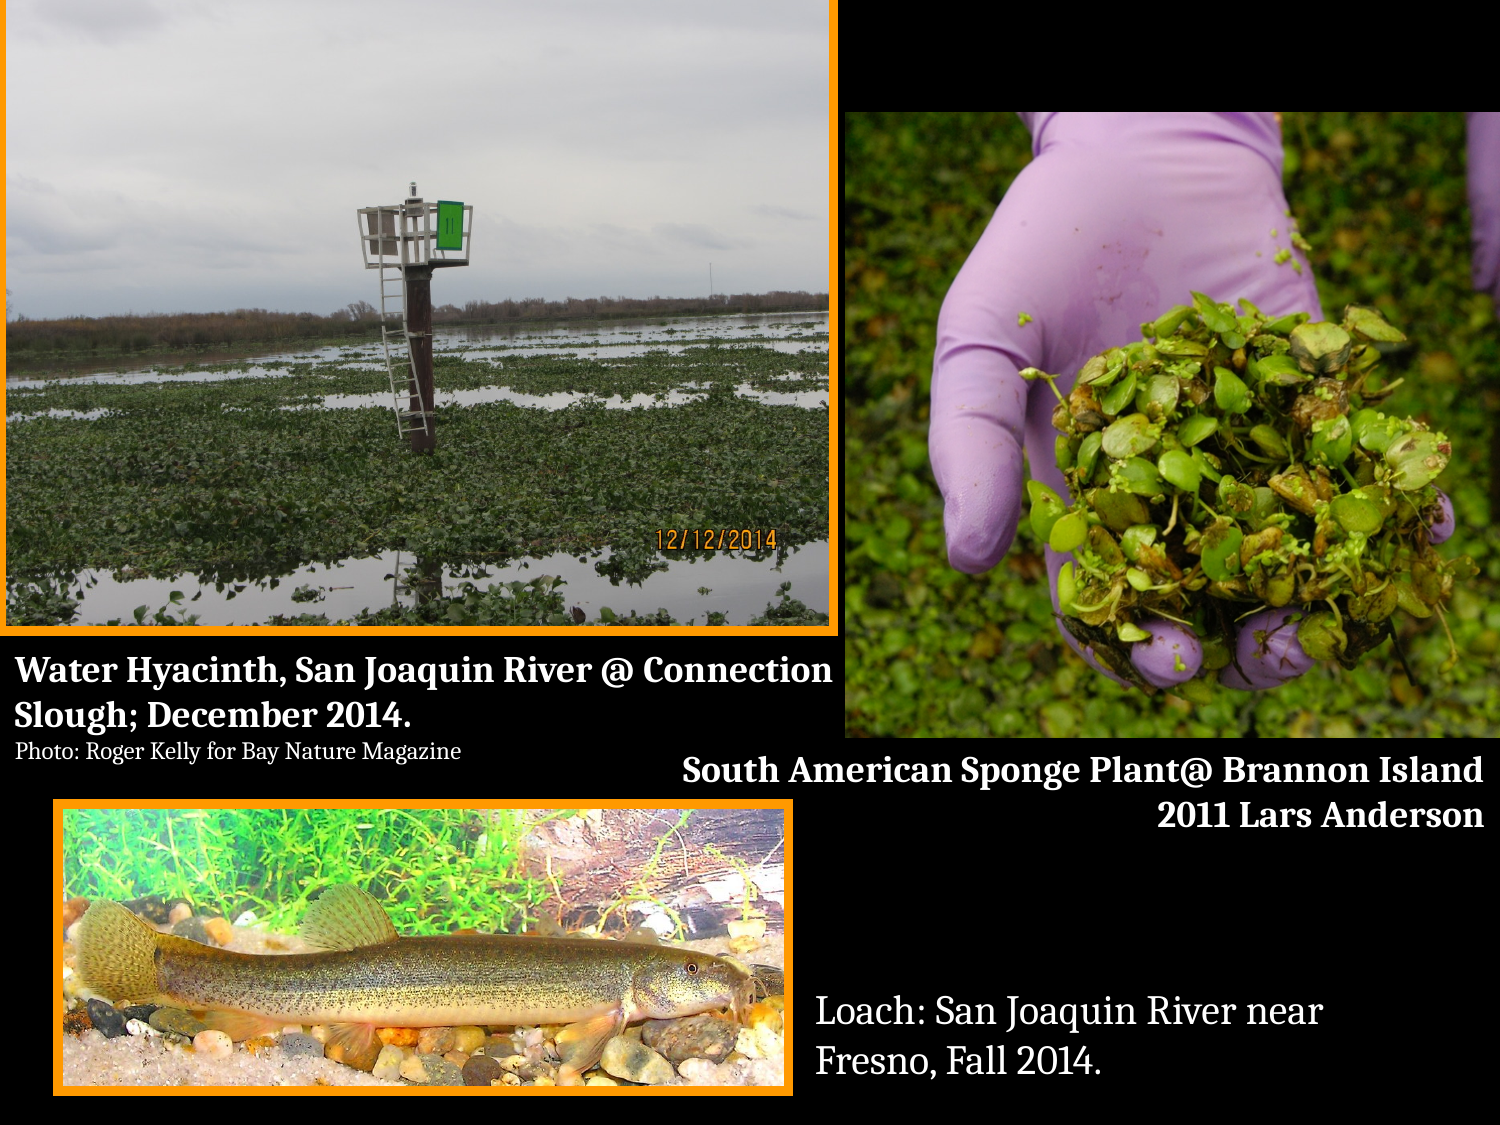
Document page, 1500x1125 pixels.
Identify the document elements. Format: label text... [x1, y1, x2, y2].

text_box Loach: San Joaquin River near Fresno, Fall 2014. [800, 924, 1433, 1090]
text_box South American Sponge Plant@ Brannon Island 2011 Lars Anderson [642, 746, 1500, 843]
picture [62, 808, 785, 1087]
picture [845, 112, 1500, 738]
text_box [0, 0, 858, 775]
